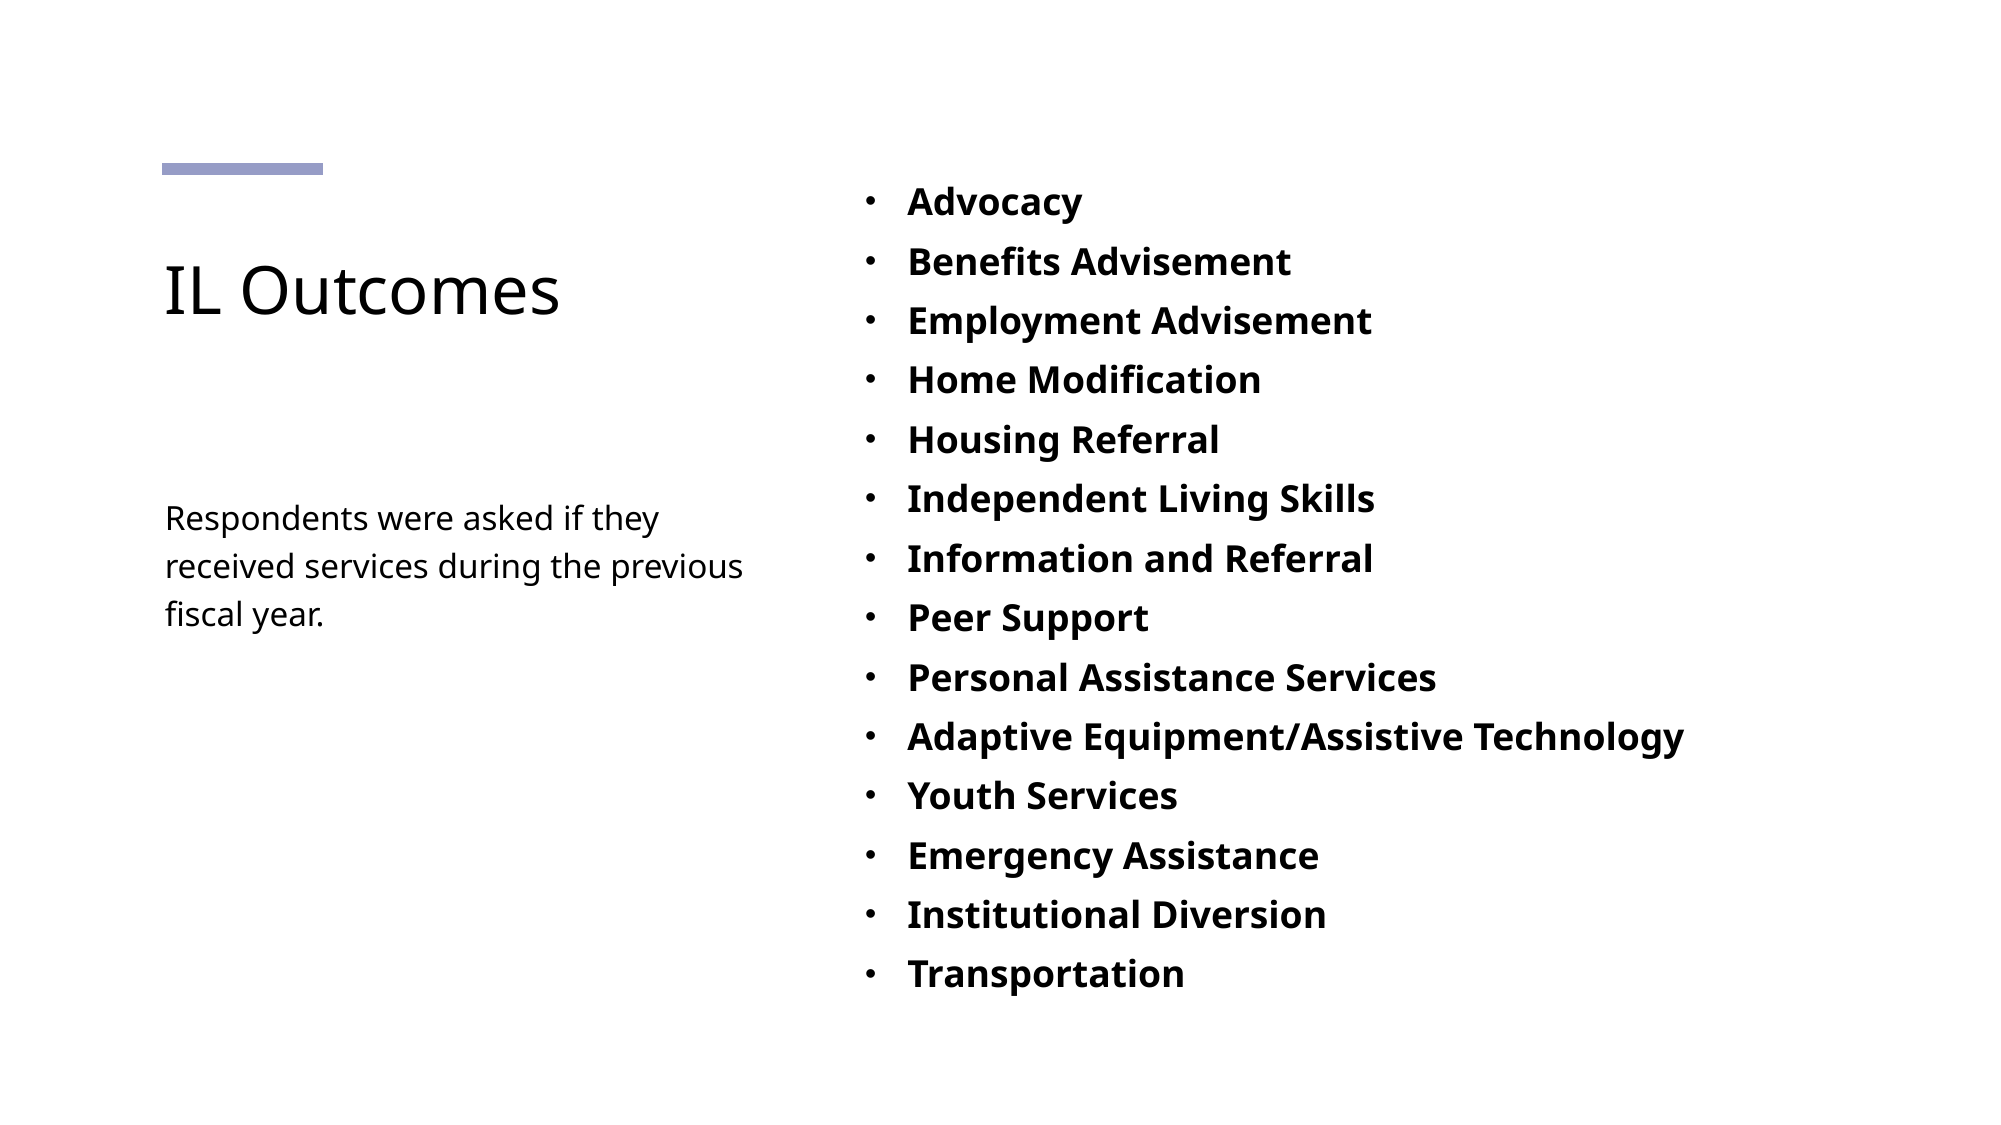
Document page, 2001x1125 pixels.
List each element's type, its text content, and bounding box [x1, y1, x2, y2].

list Respondents were asked if they received services during the previous fiscal year. [149, 481, 783, 963]
title IL Outcomes [149, 239, 783, 481]
list Advocacy Benefits Advisement Employment Advisement Home Modification Housing Referral Independent Living Skills Information and Referral Peer Support Personal Assistance Services Adaptive Equipment/Assistive Technology Youth Services Emergency Assistance Institutional Diversion Transportation [850, 161, 1981, 1031]
